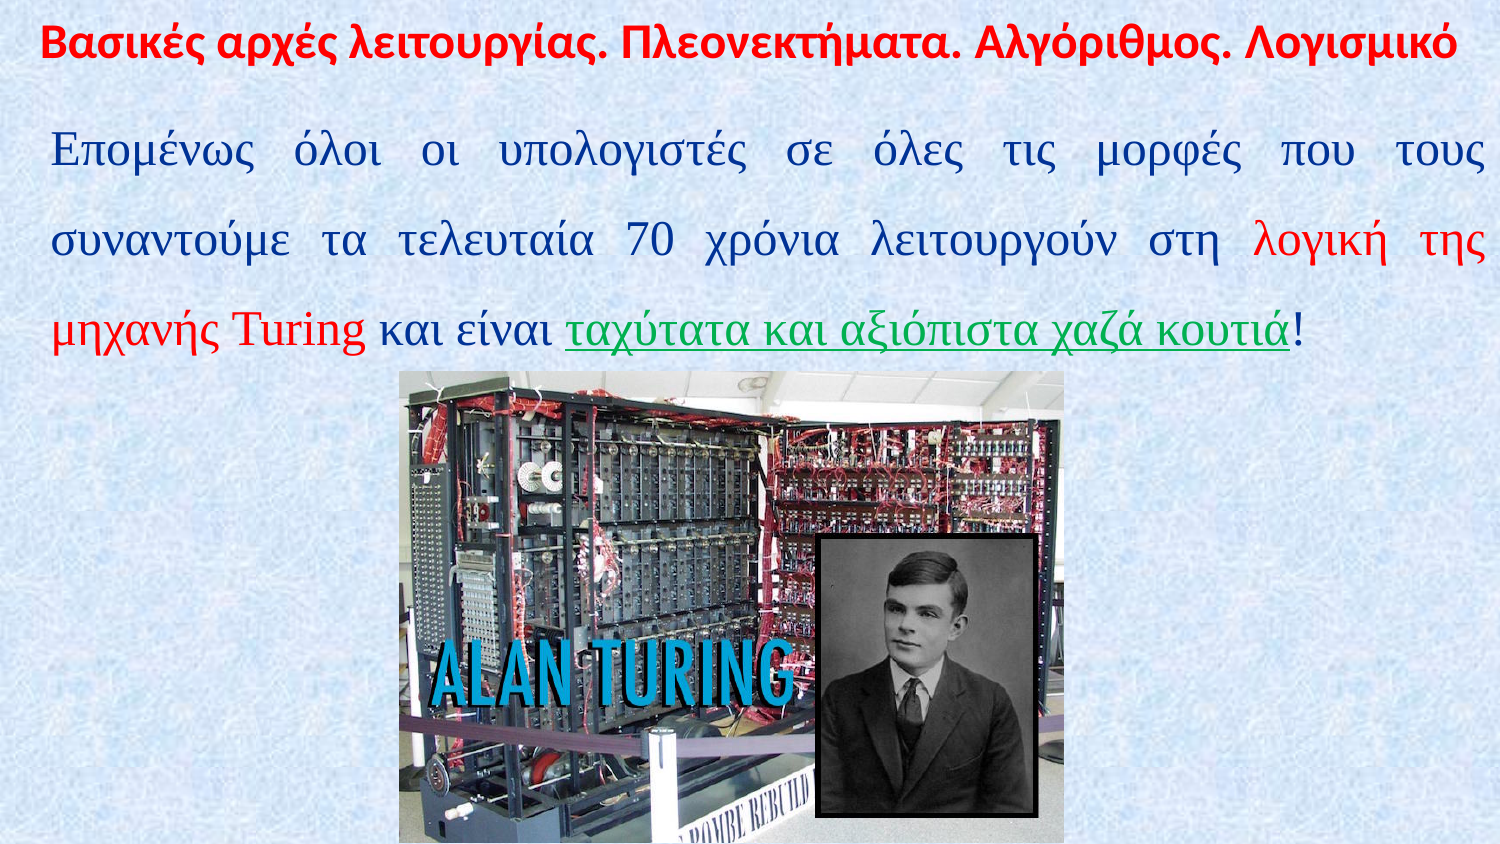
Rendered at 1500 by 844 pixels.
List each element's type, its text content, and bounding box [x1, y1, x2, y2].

text_box Επομένως όλοι οι υπολογιστές σε όλες τις μορφές που τους συναντούμε τα τελευταία 70 χρόνια λειτουργούν στη λογική της μηχανής Turing και είναι ταχύτατα και αξιόπιστα χαζά κουτιά! [0, 78, 1500, 363]
text_box Βασικές αρχές λειτουργίας. Πλεονεκτήματα. Αλγόριθμος. Λογισμικό [0, 0, 1500, 76]
picture [0, 363, 1500, 844]
